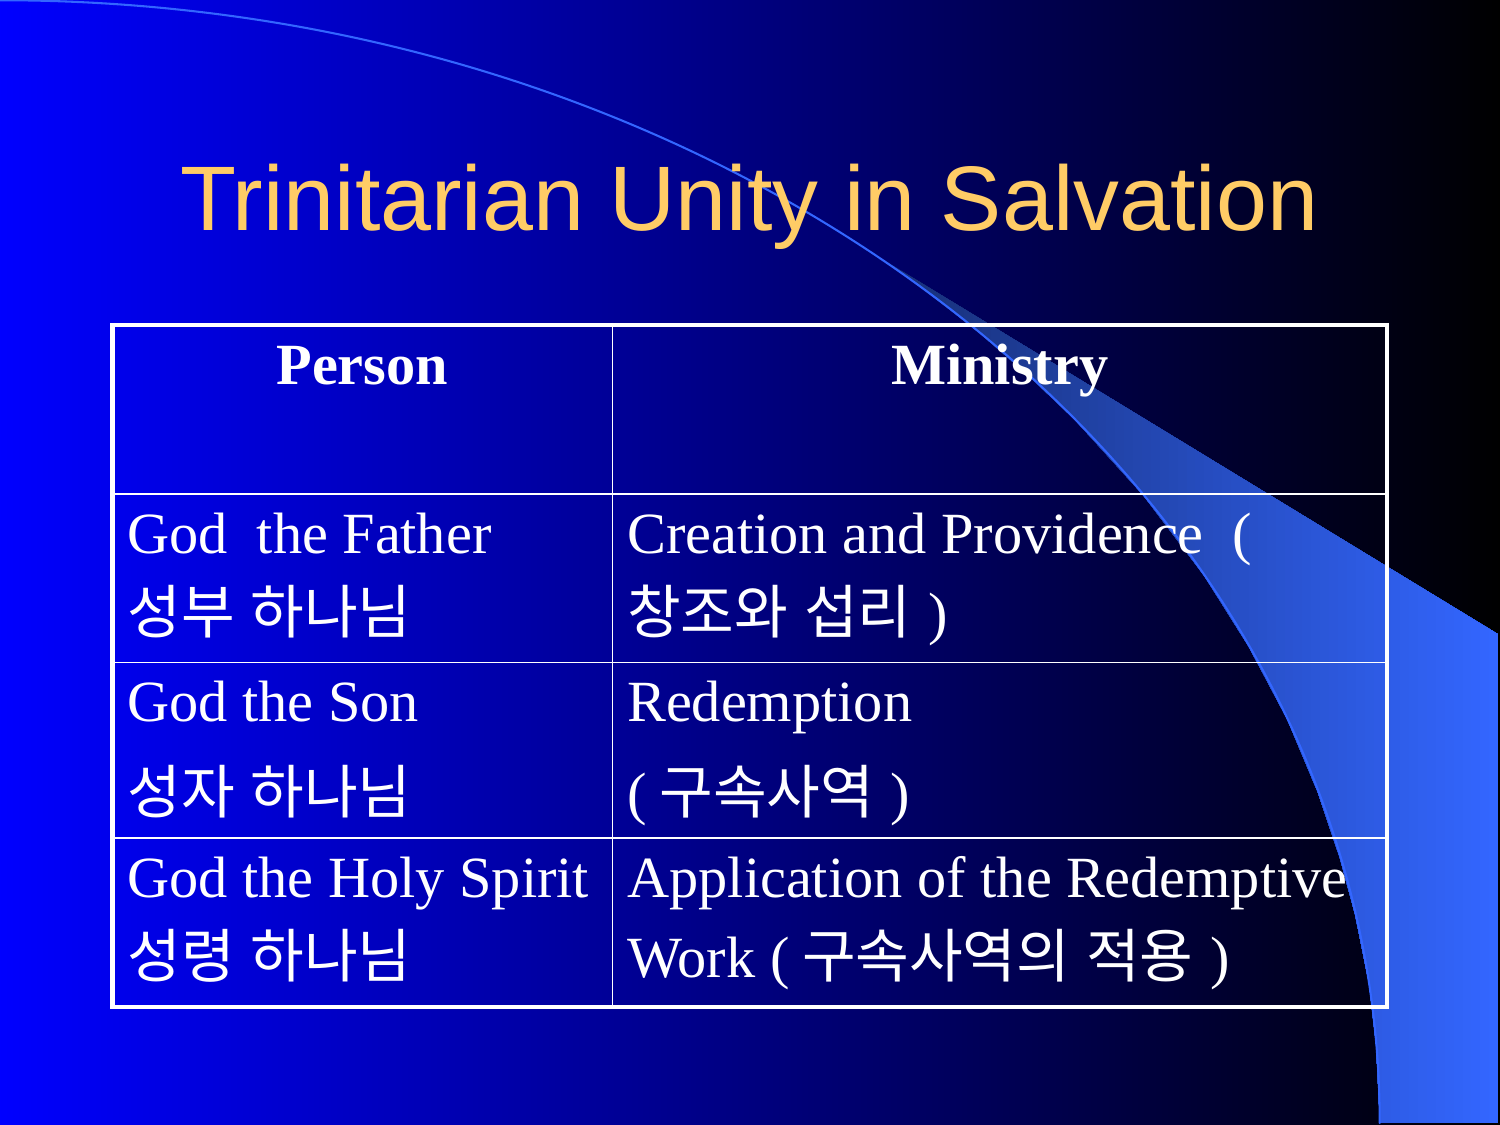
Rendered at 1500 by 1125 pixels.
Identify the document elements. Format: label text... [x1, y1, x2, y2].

table_header Person [115, 327, 612, 493]
table_cell Redemption (구속사역) [613, 663, 1385, 837]
table_header Ministry [613, 327, 1385, 493]
table_cell God the Son 성자 하나님 [115, 663, 612, 837]
table_cell God the Father 성부 하나님 [115, 495, 612, 662]
title Trinitarian Unity in Salvation [112, 99, 1388, 288]
table_cell Creation and Providence (창조와 섭리) [613, 495, 1385, 662]
table_cell God the Holy Spirit 성령 하나님 [115, 839, 612, 1005]
table_cell Application of the Redemptive Work (구속사역의 적용) [613, 839, 1385, 1005]
